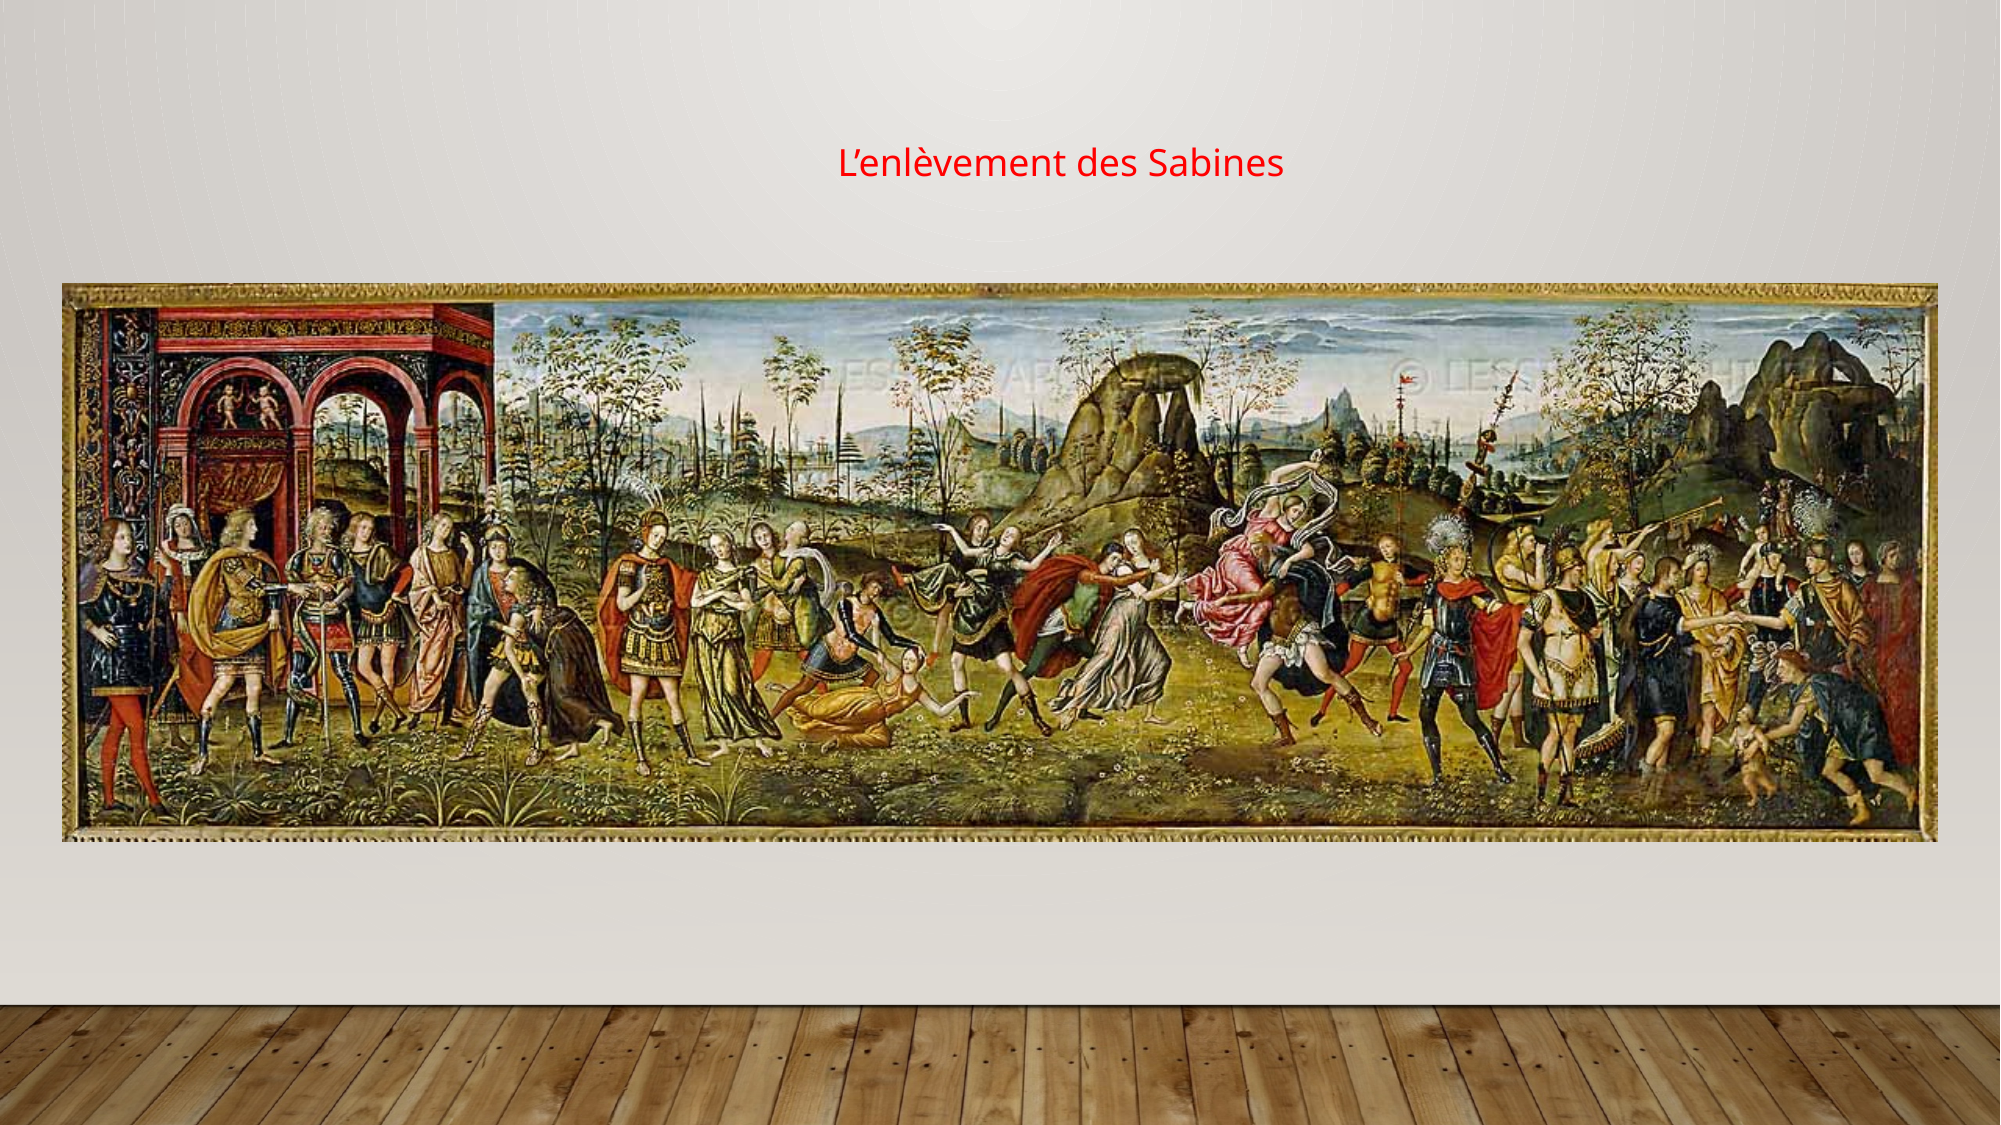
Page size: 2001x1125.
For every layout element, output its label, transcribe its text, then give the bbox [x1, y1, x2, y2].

picture [0, 1005, 2000, 1125]
picture [62, 283, 1938, 842]
text_box L’enlèvement des Sabines [749, 132, 1373, 192]
